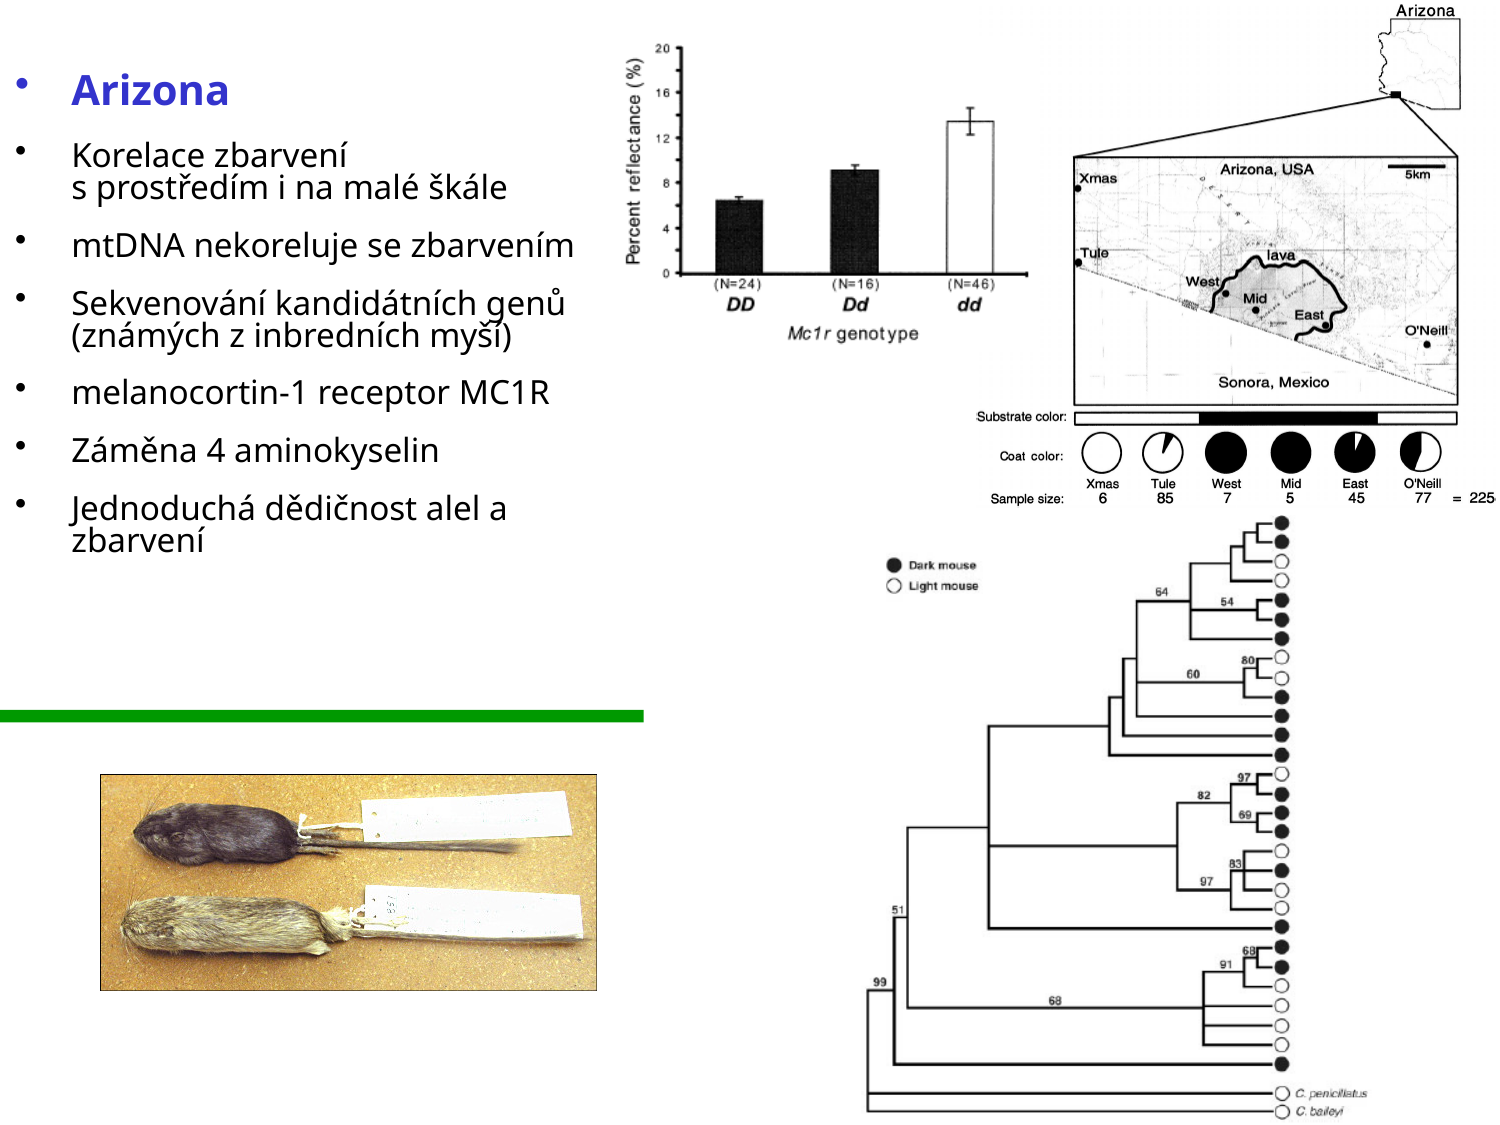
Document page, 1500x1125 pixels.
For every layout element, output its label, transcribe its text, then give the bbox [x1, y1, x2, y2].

list Arizona Korelace zbarvení s prostředím i na malé škále mtDNA nekoreluje se zbarvením Sekvenování kandidátních genů (známých z inbredních myší) melanocortin-1 receptor MC1R Záměna 4 aminokyselin Jednoduchá dědičnost alel a zbarvení [0, 66, 663, 847]
picture [100, 774, 597, 991]
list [608, 37, 1034, 351]
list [859, 515, 1373, 1125]
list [974, 0, 1500, 509]
